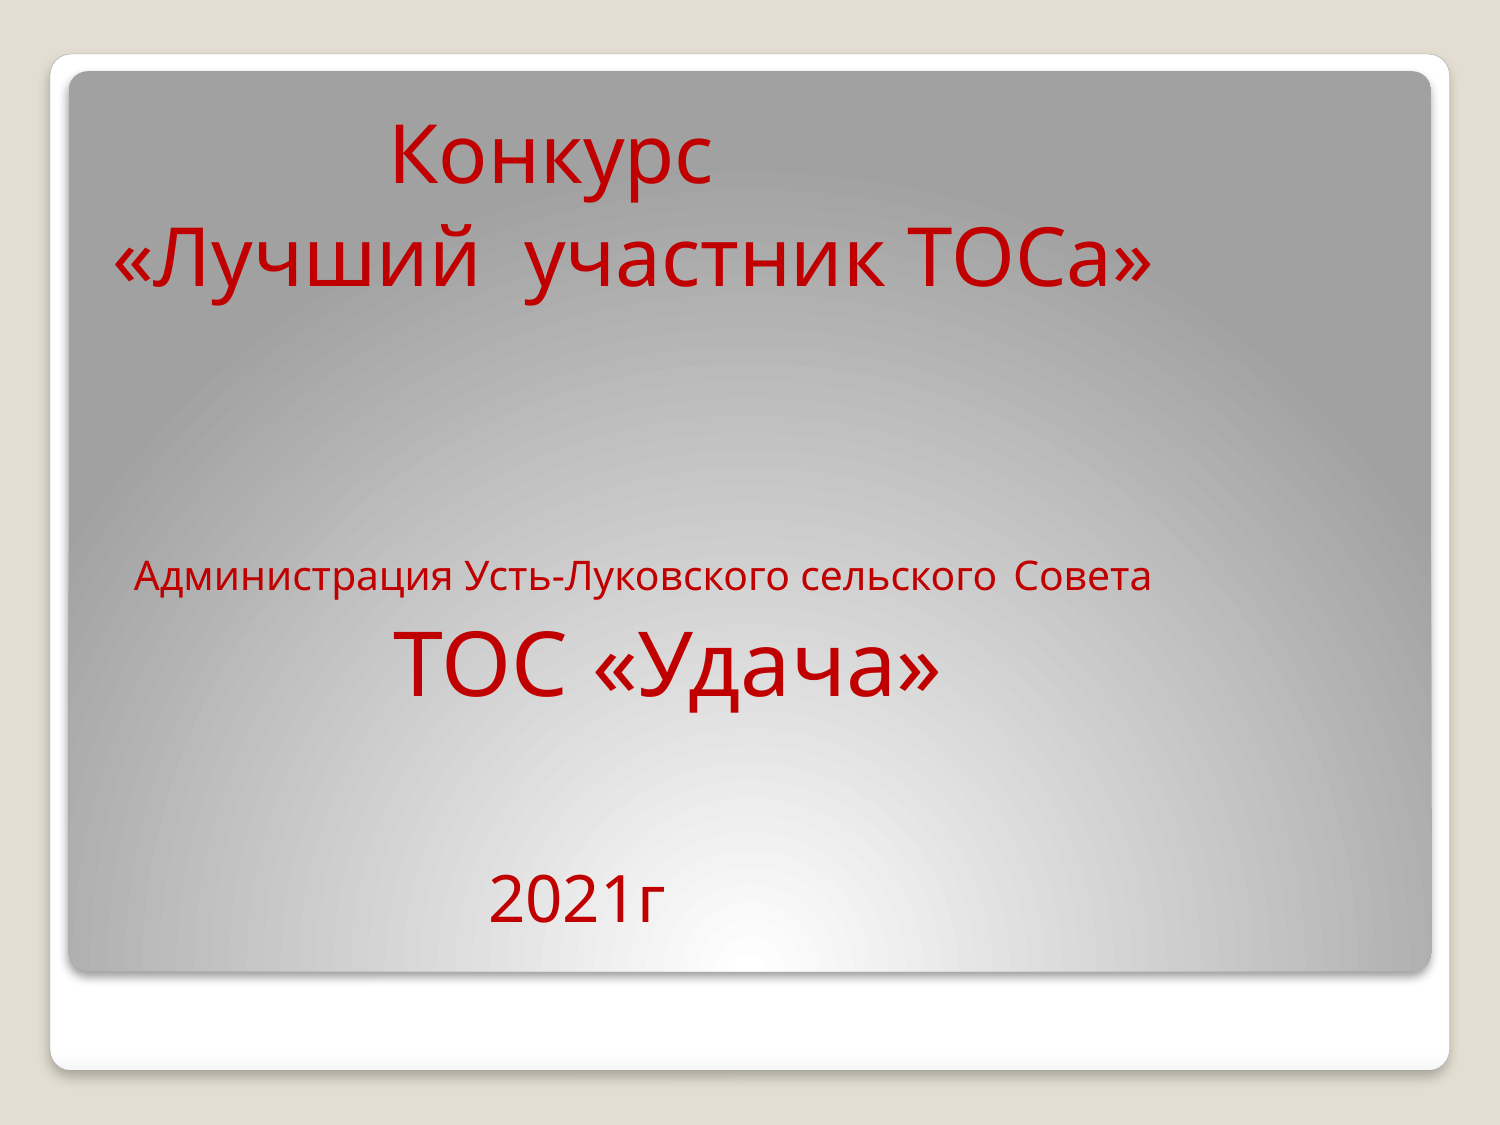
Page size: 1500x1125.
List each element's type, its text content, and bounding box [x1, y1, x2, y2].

list Конкурс «Лучший участник ТОСа» Администрация Усть-Луковского сельского Совета ТОС «Удача» 2021г [82, 86, 1425, 1047]
